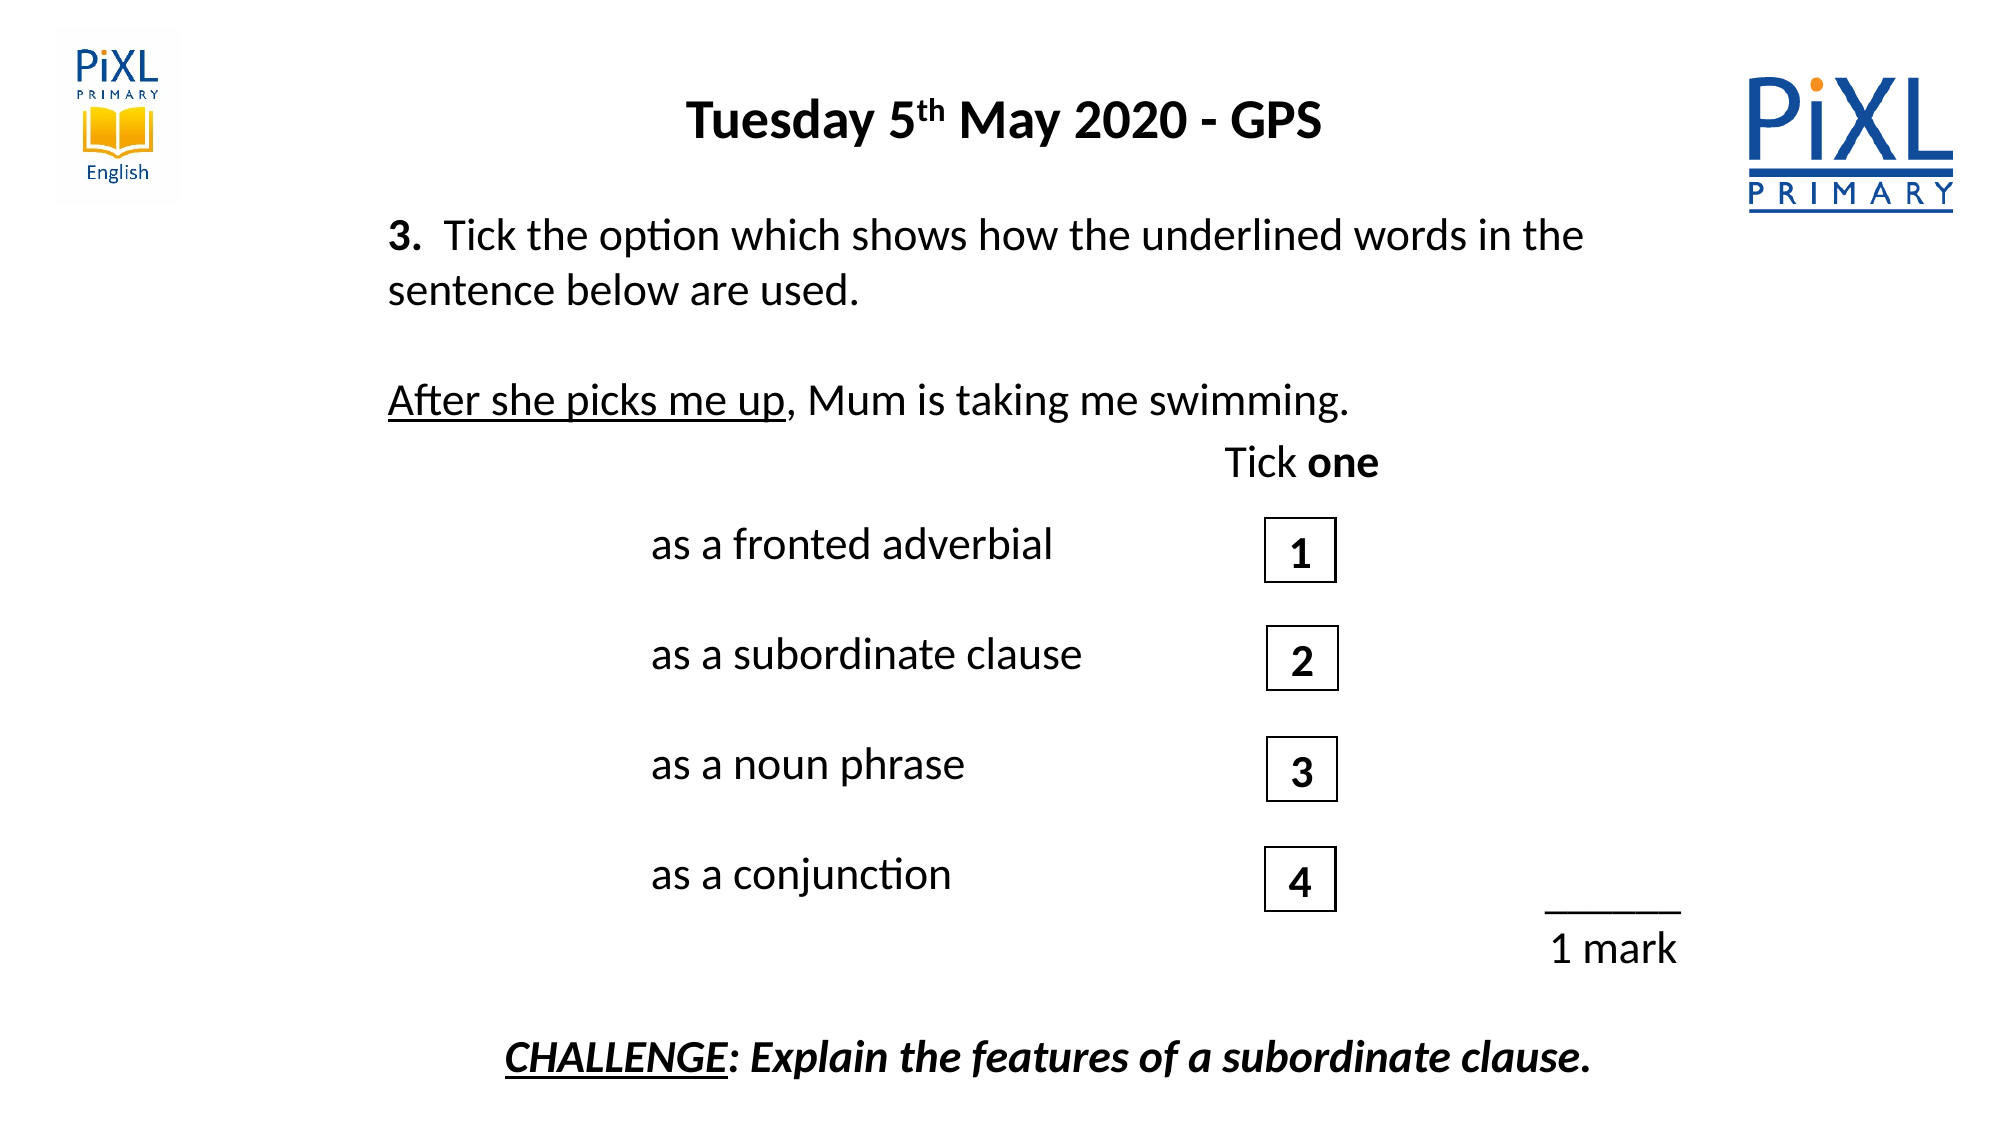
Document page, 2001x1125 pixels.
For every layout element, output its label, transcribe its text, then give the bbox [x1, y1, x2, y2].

text_box as a fronted adverbial as a subordinate clause as a noun phrase as a conjunction [635, 506, 1208, 907]
picture [1749, 77, 1953, 213]
text_box Tuesday 5th May 2020 - GPS [670, 74, 1338, 157]
text_box 3. Tick the option which shows how the underlined words in the sentence below are used. After she picks me up, Mum is taking me swimming. [372, 197, 1614, 488]
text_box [1208, 424, 1703, 982]
picture [55, 27, 180, 206]
text_box CHALLENGE: Explain the features of a subordinate clause. [249, 1019, 1848, 1125]
